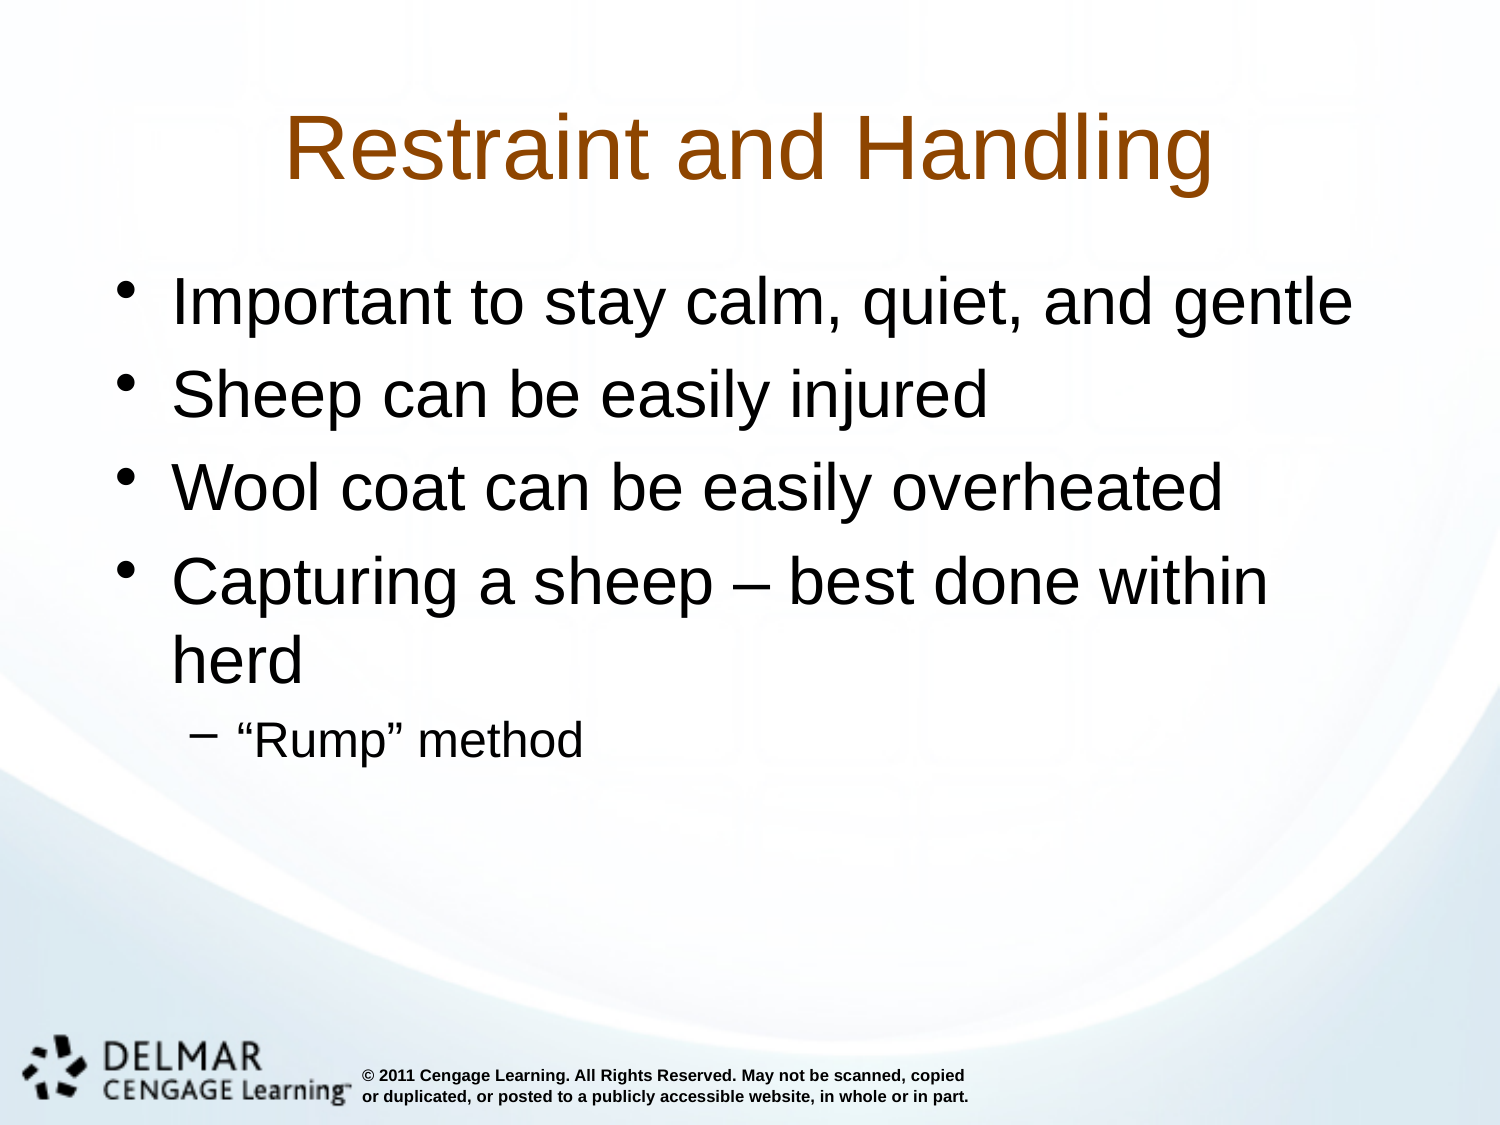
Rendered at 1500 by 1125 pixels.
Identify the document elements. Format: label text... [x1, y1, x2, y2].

list Important to stay calm, quiet, and gentle Sheep can be easily injured Wool coat can be easily overheated Capturing a sheep – best done within herd “Rump” method [99, 249, 1401, 988]
picture [0, 0, 1500, 1125]
title Restraint and Handling [99, 87, 1401, 238]
